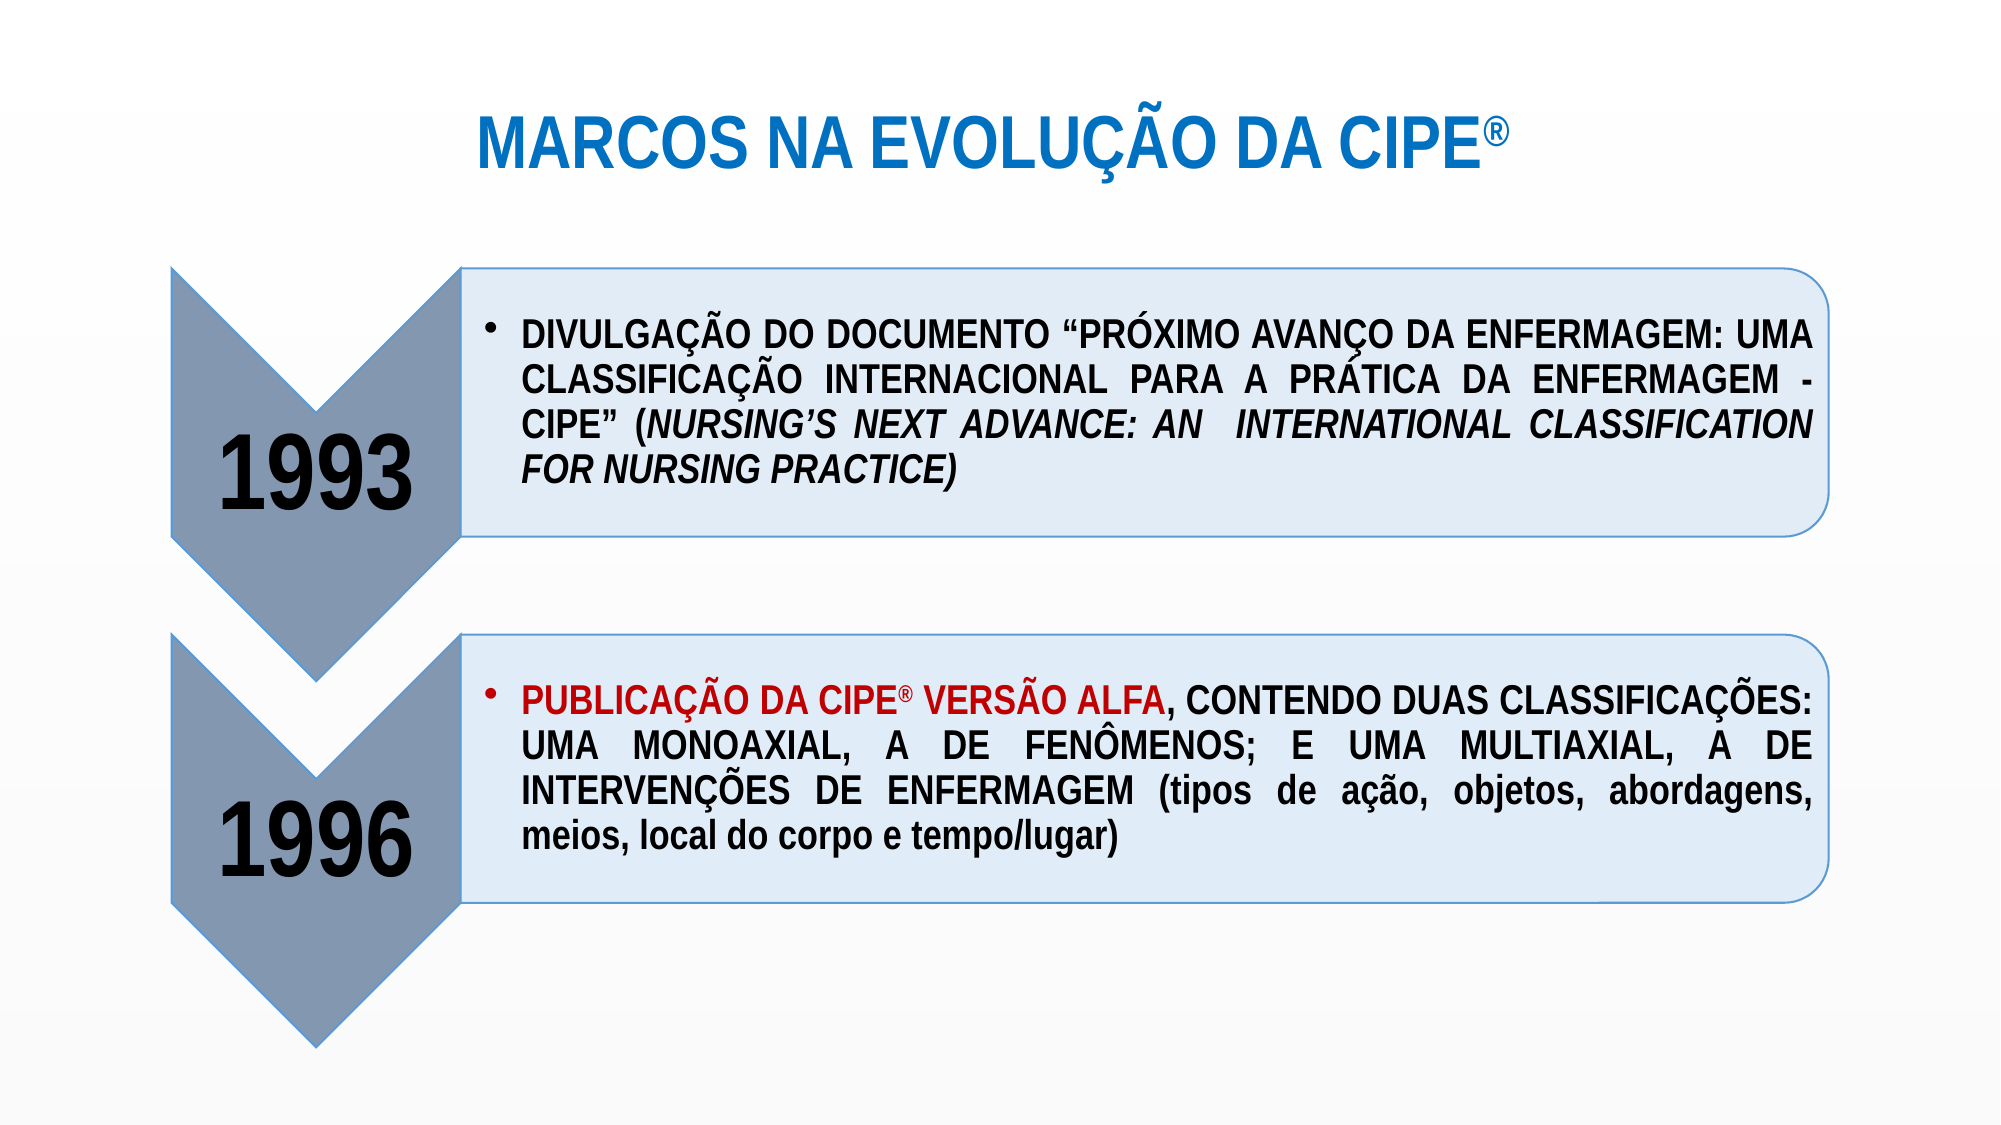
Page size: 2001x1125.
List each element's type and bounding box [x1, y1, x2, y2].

text_box [171, 86, 1829, 1048]
